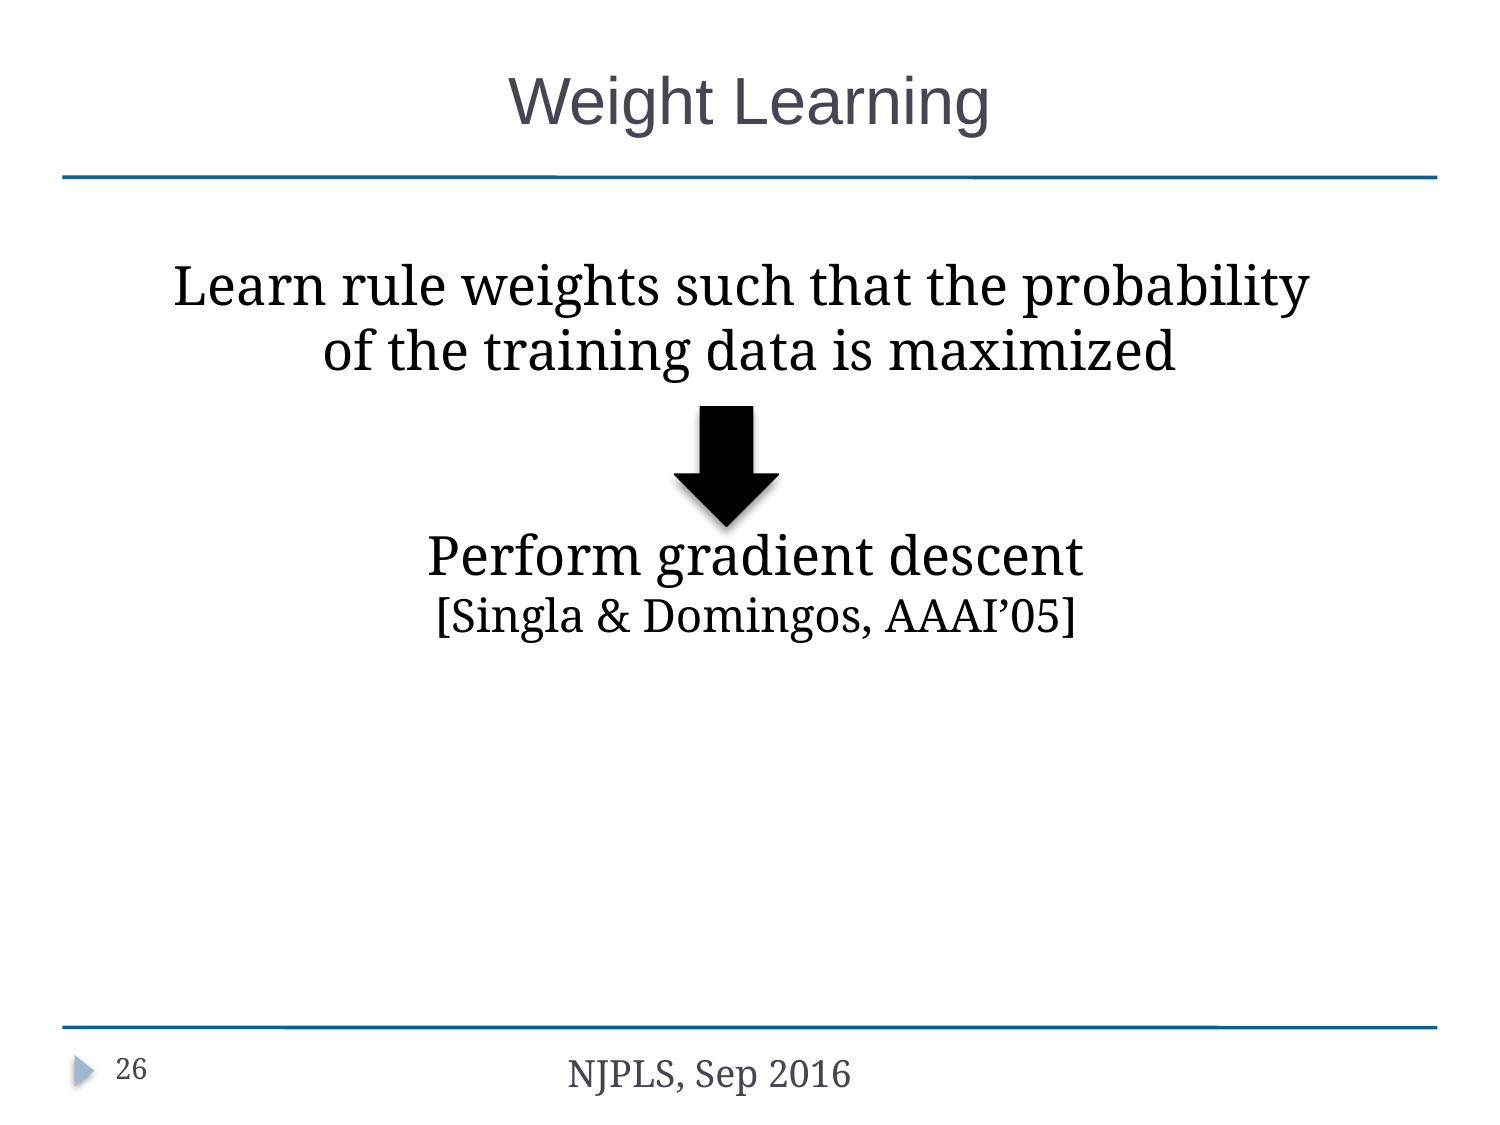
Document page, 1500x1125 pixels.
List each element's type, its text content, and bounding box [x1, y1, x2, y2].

text_box Perform gradient descent [Singla & Domingos, AAAI’05] [12, 514, 1500, 649]
slide_number 26 [100, 1042, 235, 1103]
text_box Learn rule weights such that the probability of the training data is maximized [17, 243, 1483, 389]
title Weight Learning [75, 24, 1425, 171]
text_box [673, 406, 780, 514]
footer NJPLS, Sep 2016 [235, 1042, 1185, 1103]
